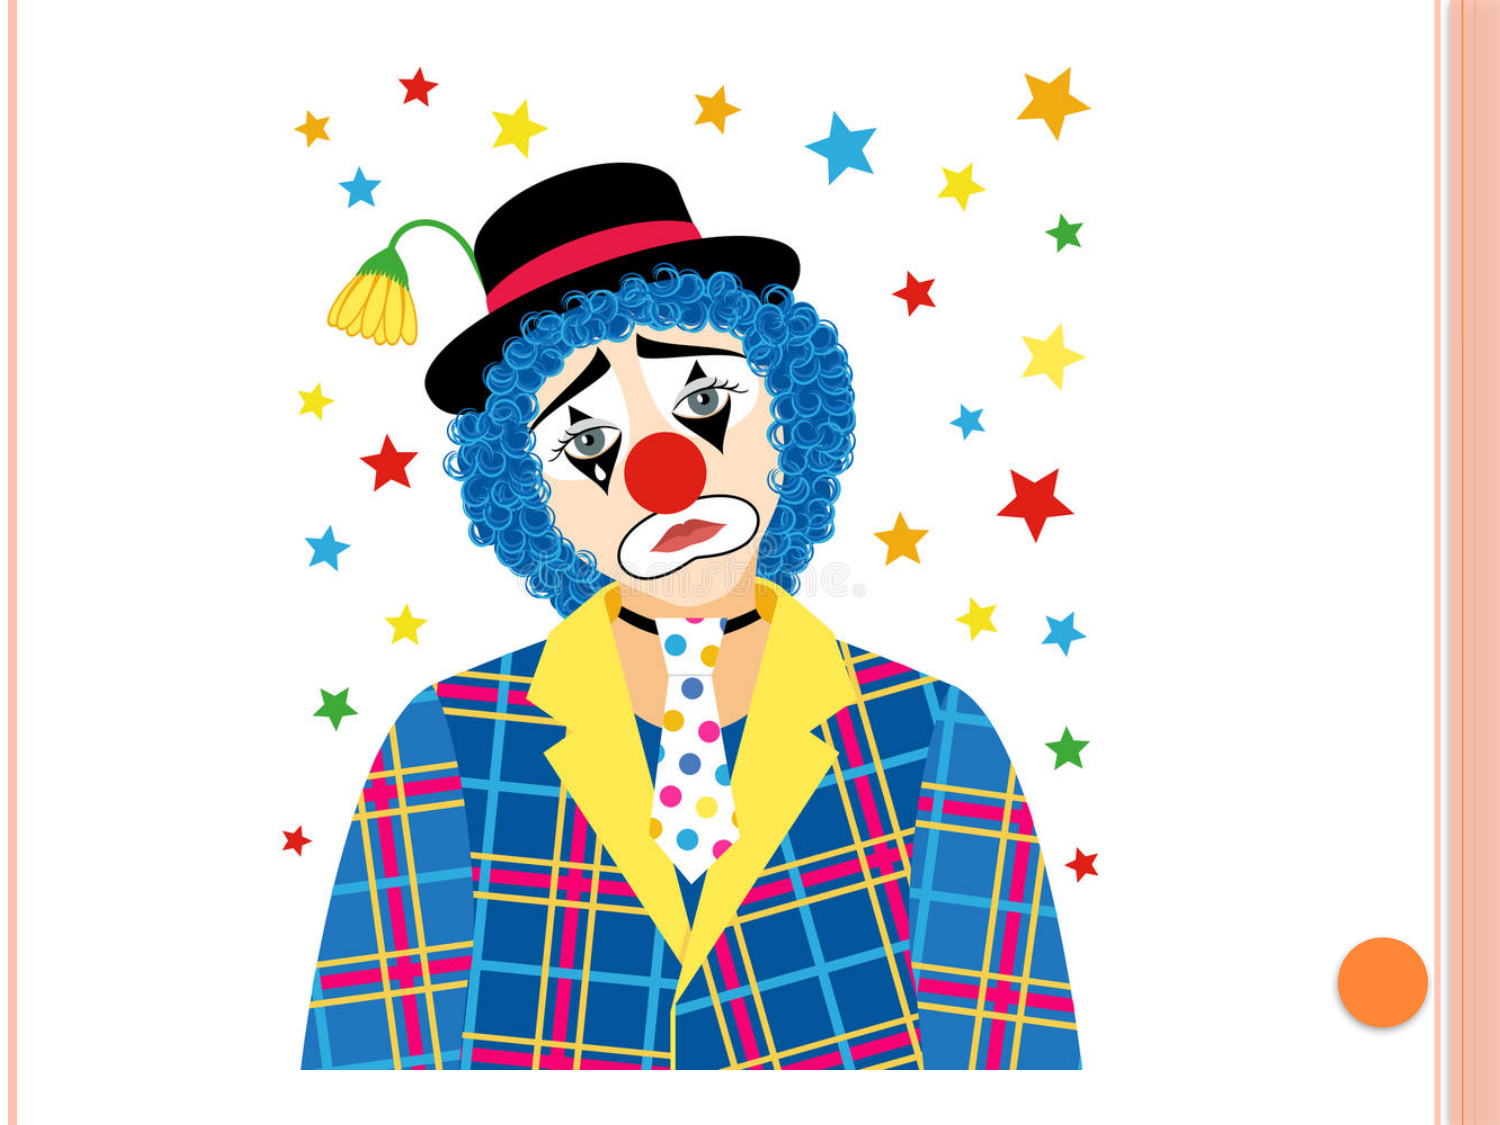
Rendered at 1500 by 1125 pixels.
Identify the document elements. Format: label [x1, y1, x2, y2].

list [268, 56, 1114, 1071]
